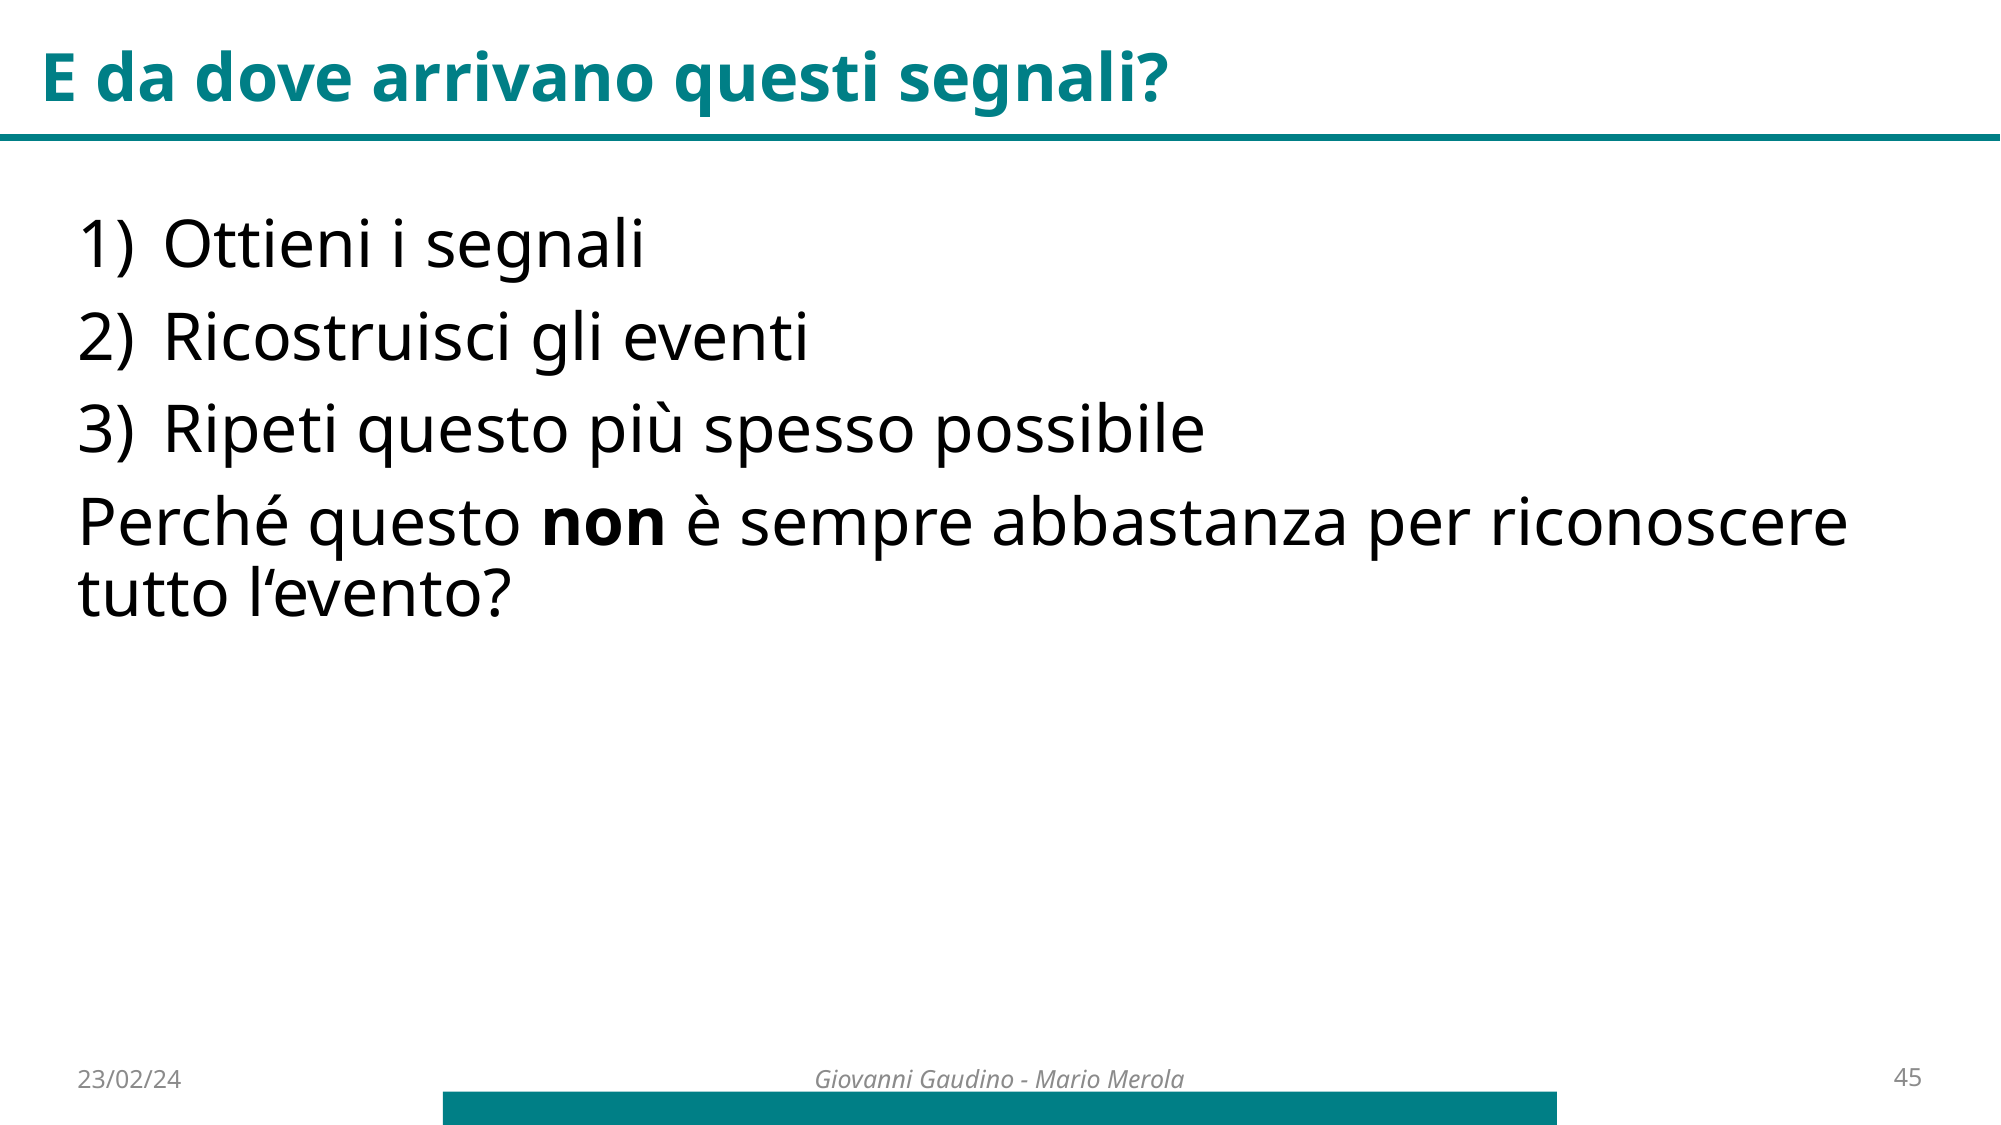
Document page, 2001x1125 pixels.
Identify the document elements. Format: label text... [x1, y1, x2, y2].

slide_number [62, 1046, 250, 1110]
list Ottieni i segnali Ricostruisci gli eventi Ripeti questo più spesso possibile Perché questo non è sempre abbastanza per riconoscere tutto l‘evento? [62, 203, 1938, 671]
footer Giovanni Gaudino - Mario Merola [453, 1046, 1547, 1091]
text_box E da dove arrivano questi segnali? [25, 27, 1507, 122]
slide_number 45 [1812, 1046, 1938, 1110]
text_box [442, 1091, 1558, 1125]
